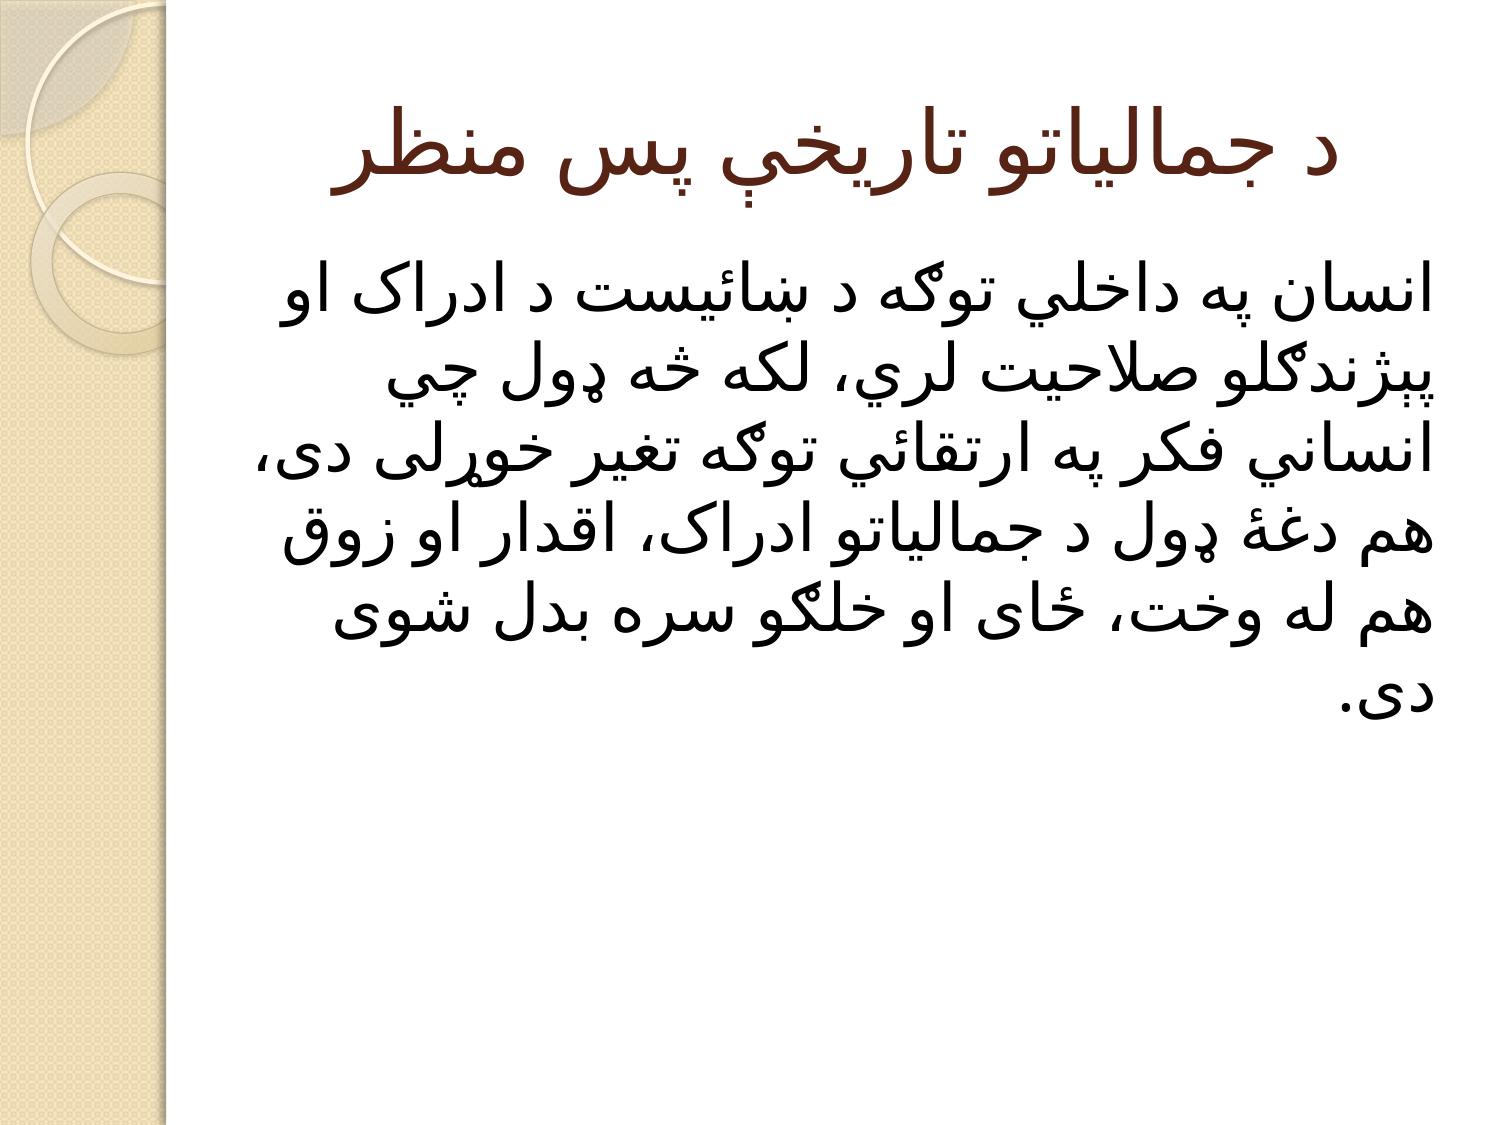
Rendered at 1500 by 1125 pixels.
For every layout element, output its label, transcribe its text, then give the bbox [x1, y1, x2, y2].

title د جمالياتو تاريخې پس منظر [235, 45, 1466, 233]
list انسان په داخلي توګه د ښائيست د ادراک او پېژندګلو صلاحيت لري، لکه څه ډول چي انساني فکر په ارتقائي توګه تغير خوړلی دی، هم دغۀ ډول د جمالياتو ادراک، اقدار او زوق هم له وخت، ځای او خلګو سره بدل شوی دی. [235, 237, 1466, 1025]
